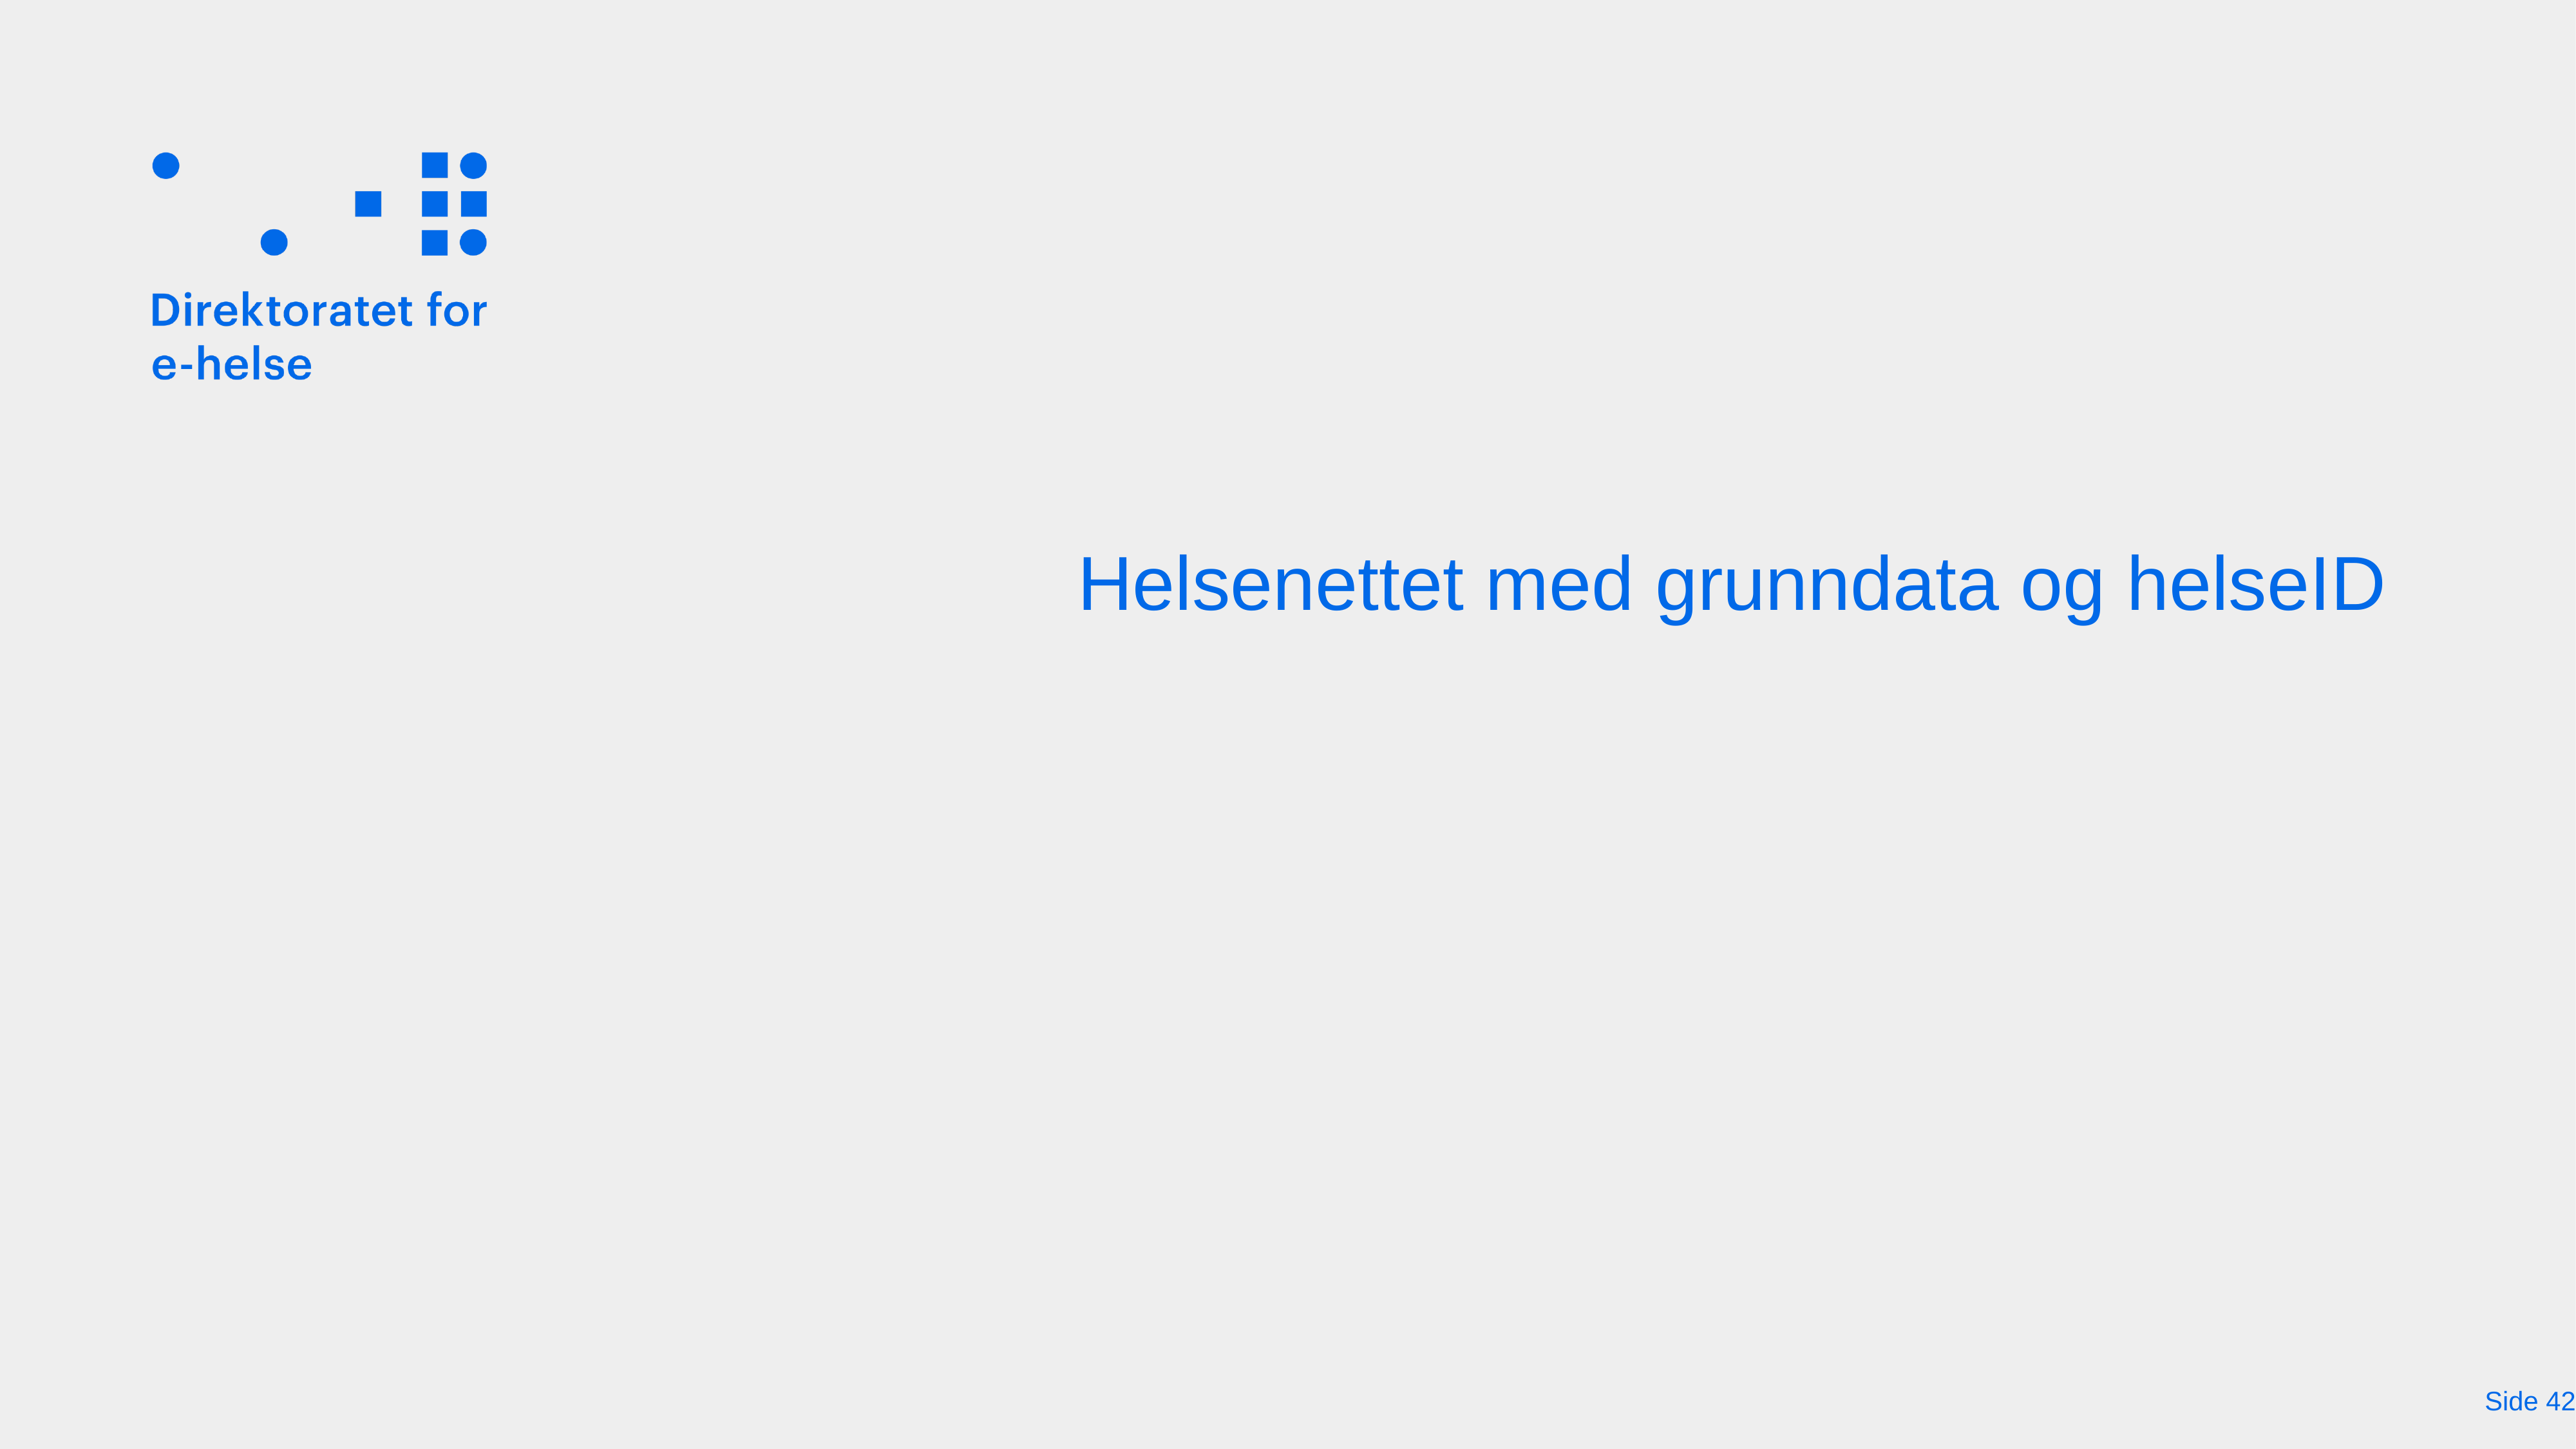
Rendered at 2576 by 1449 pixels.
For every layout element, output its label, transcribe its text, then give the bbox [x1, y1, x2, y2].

slide_number Side 42 [2424, 1380, 2576, 1420]
title Helsenettet med grunndata og helseID [576, 539, 2387, 627]
picture [152, 152, 487, 380]
